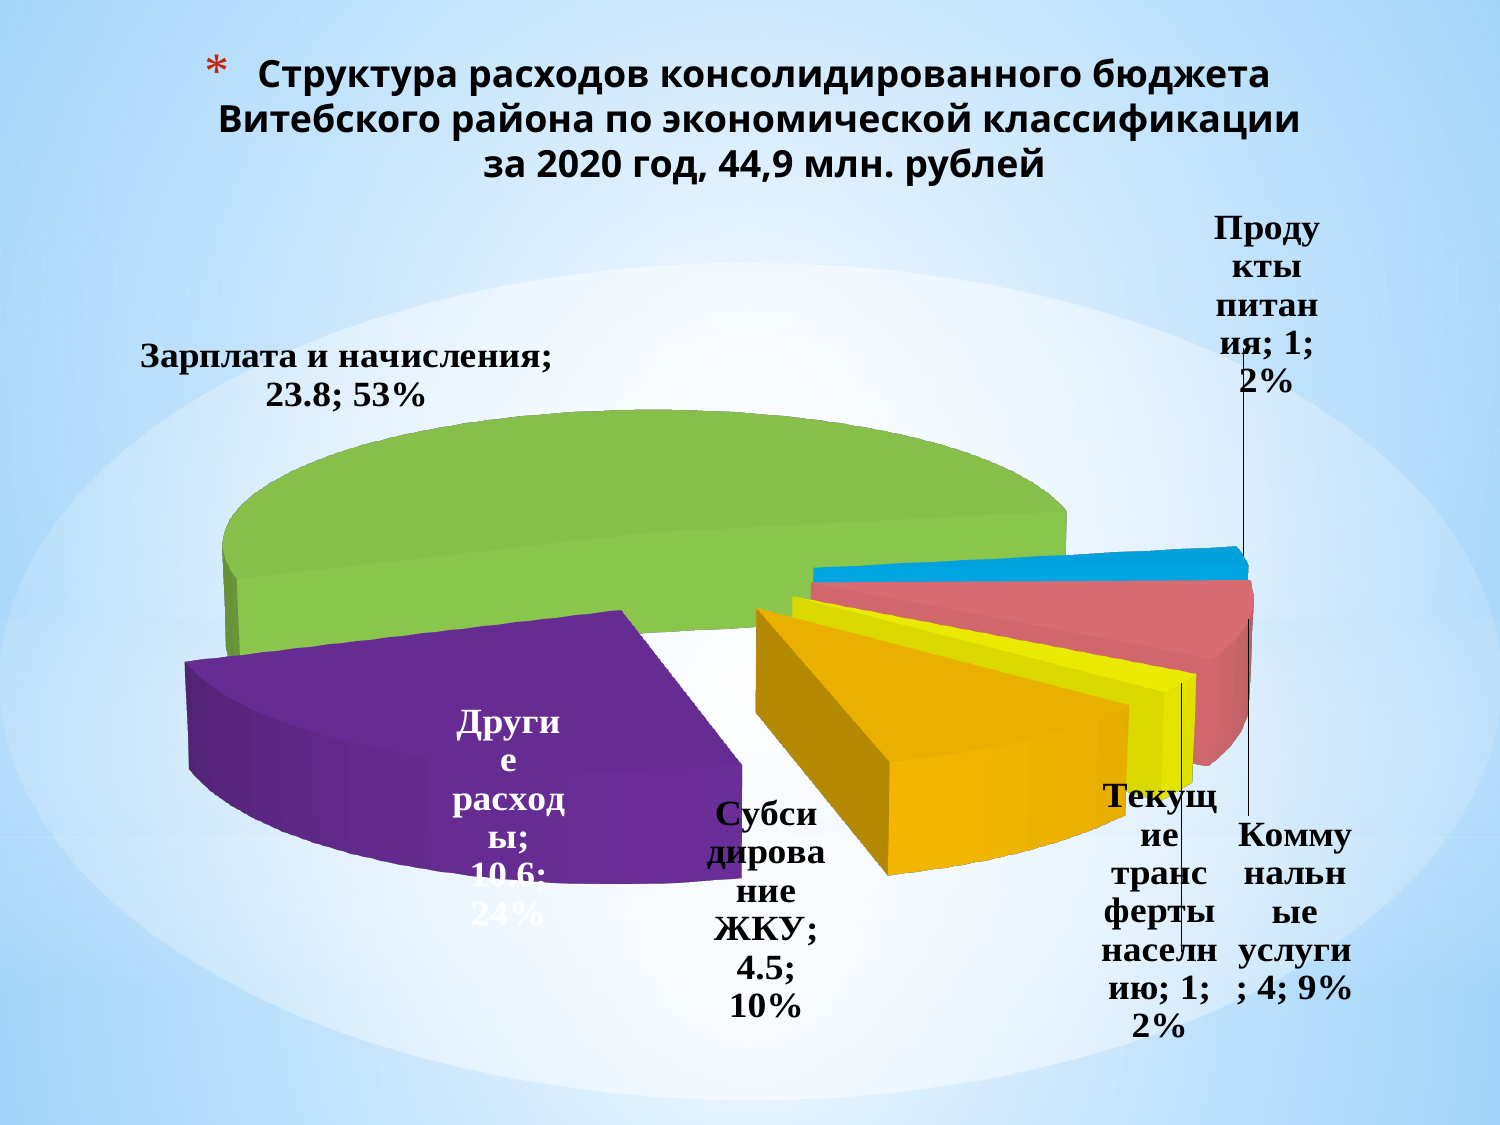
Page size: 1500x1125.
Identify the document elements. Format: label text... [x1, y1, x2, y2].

title Структура расходов консолидированного бюджета Витебского района по экономической классификации за 2020 год, 44,9 млн. рублей [76, 42, 1400, 205]
chart [41, 207, 1459, 1095]
